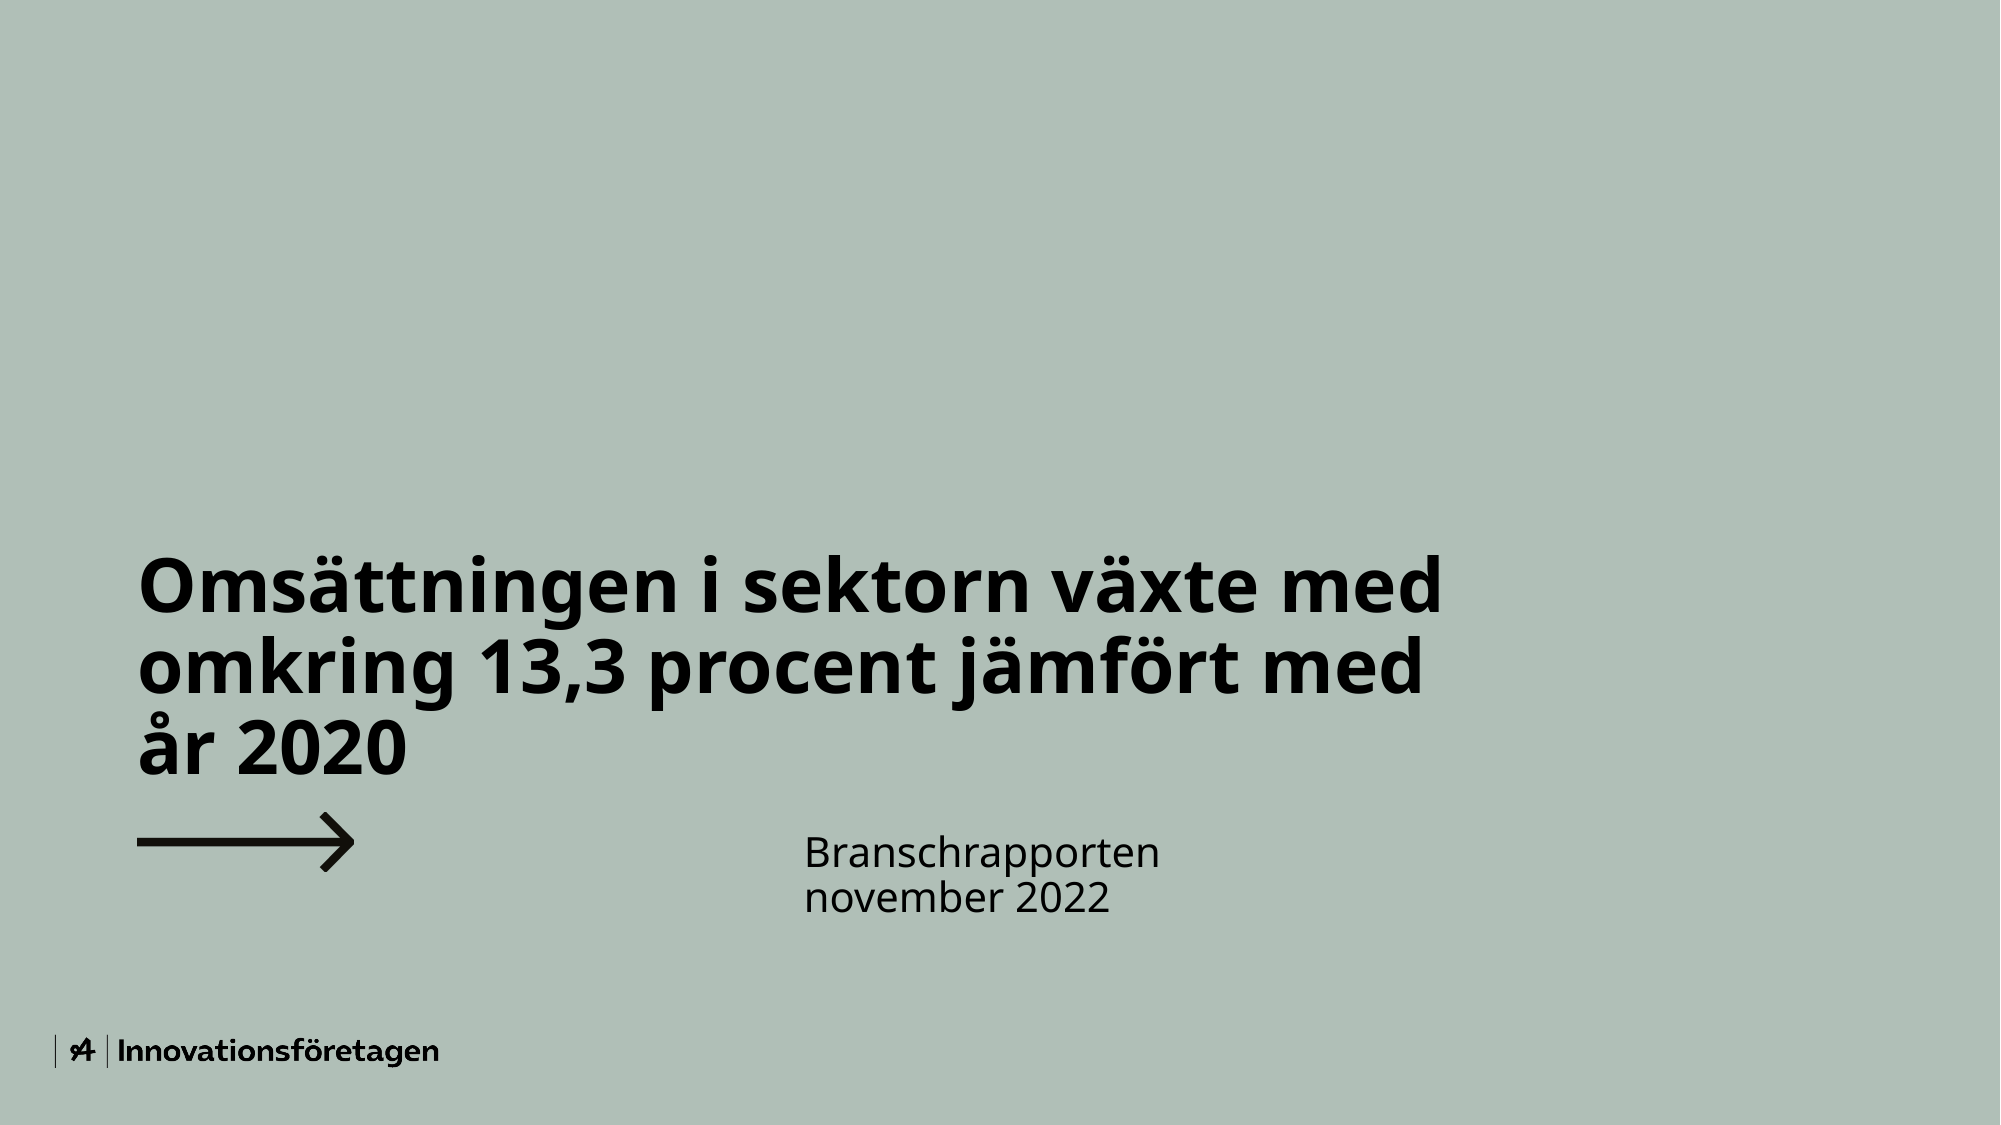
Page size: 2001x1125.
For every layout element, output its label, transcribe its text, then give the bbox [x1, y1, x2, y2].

title Omsättningen i sektorn växte med omkring 13,3 procent jämfört med år 2020 [137, 333, 1484, 791]
picture [137, 812, 354, 872]
text_box Branschrapporten november 2022 [789, 824, 1460, 984]
picture [49, 1034, 523, 1068]
